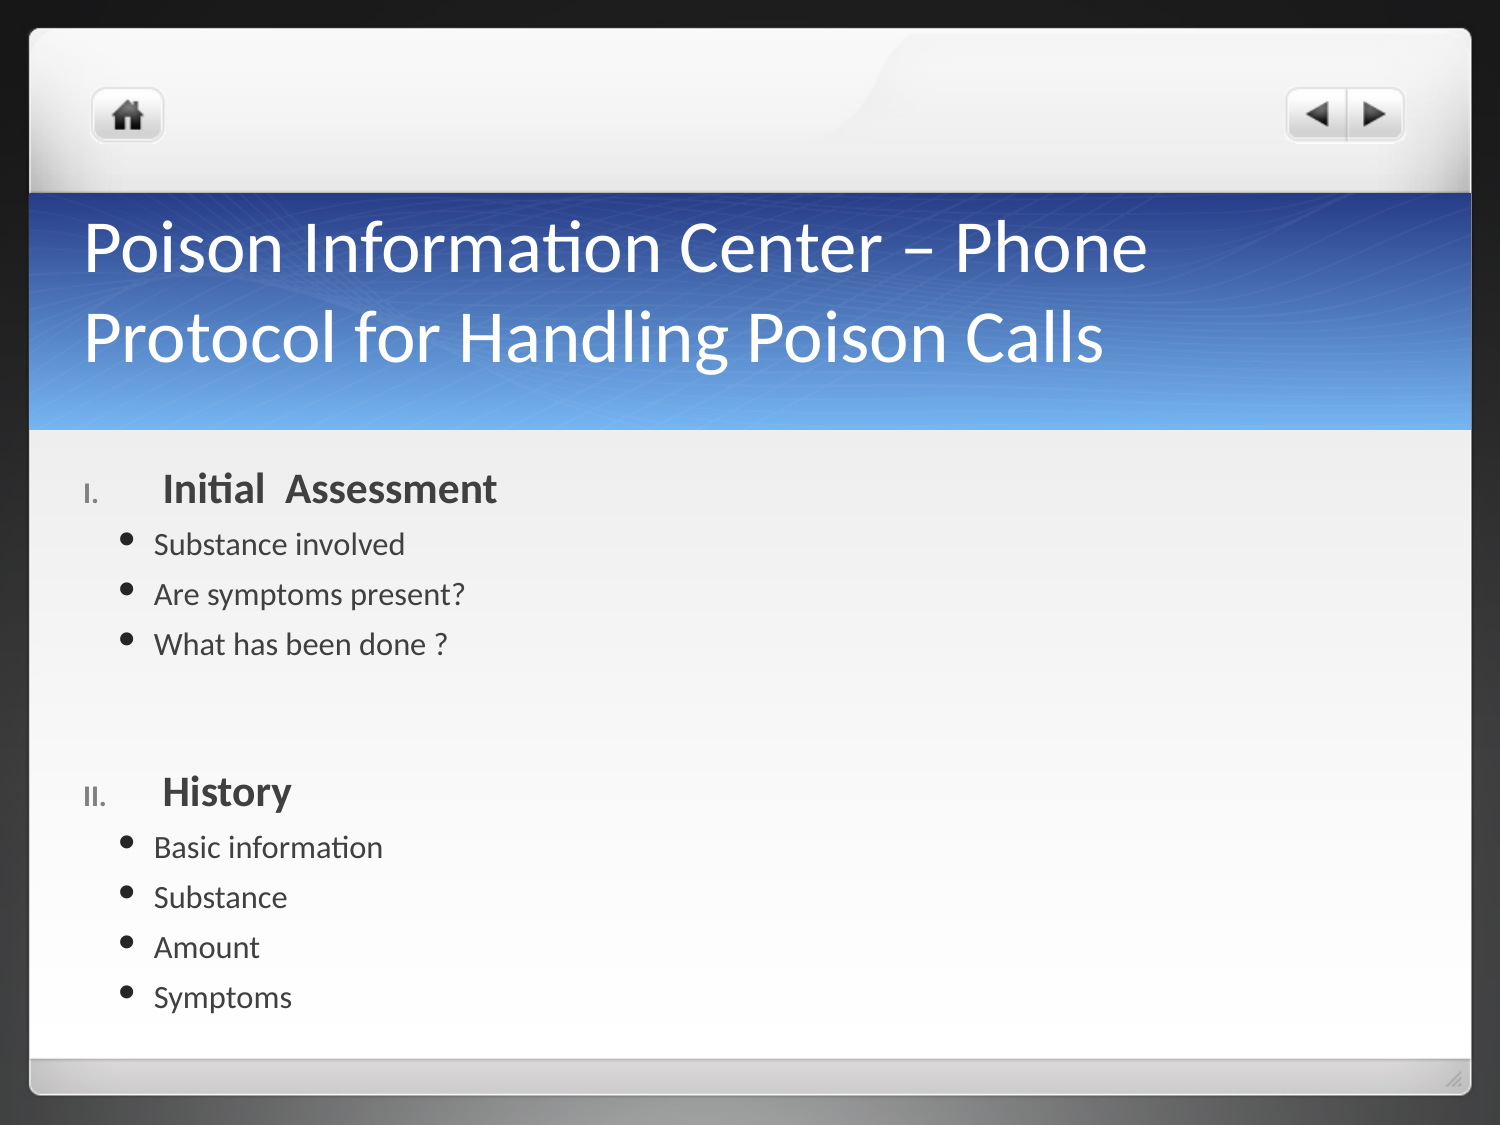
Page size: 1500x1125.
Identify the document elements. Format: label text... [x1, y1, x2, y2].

picture [0, 0, 1500, 1125]
list Initial Assessment Substance involved Are symptoms present? What has been done ? History Basic information Substance Amount Symptoms [68, 452, 1432, 1025]
title Poison Information Center – Phone Protocol for Handling Poison Calls [68, 197, 1432, 385]
